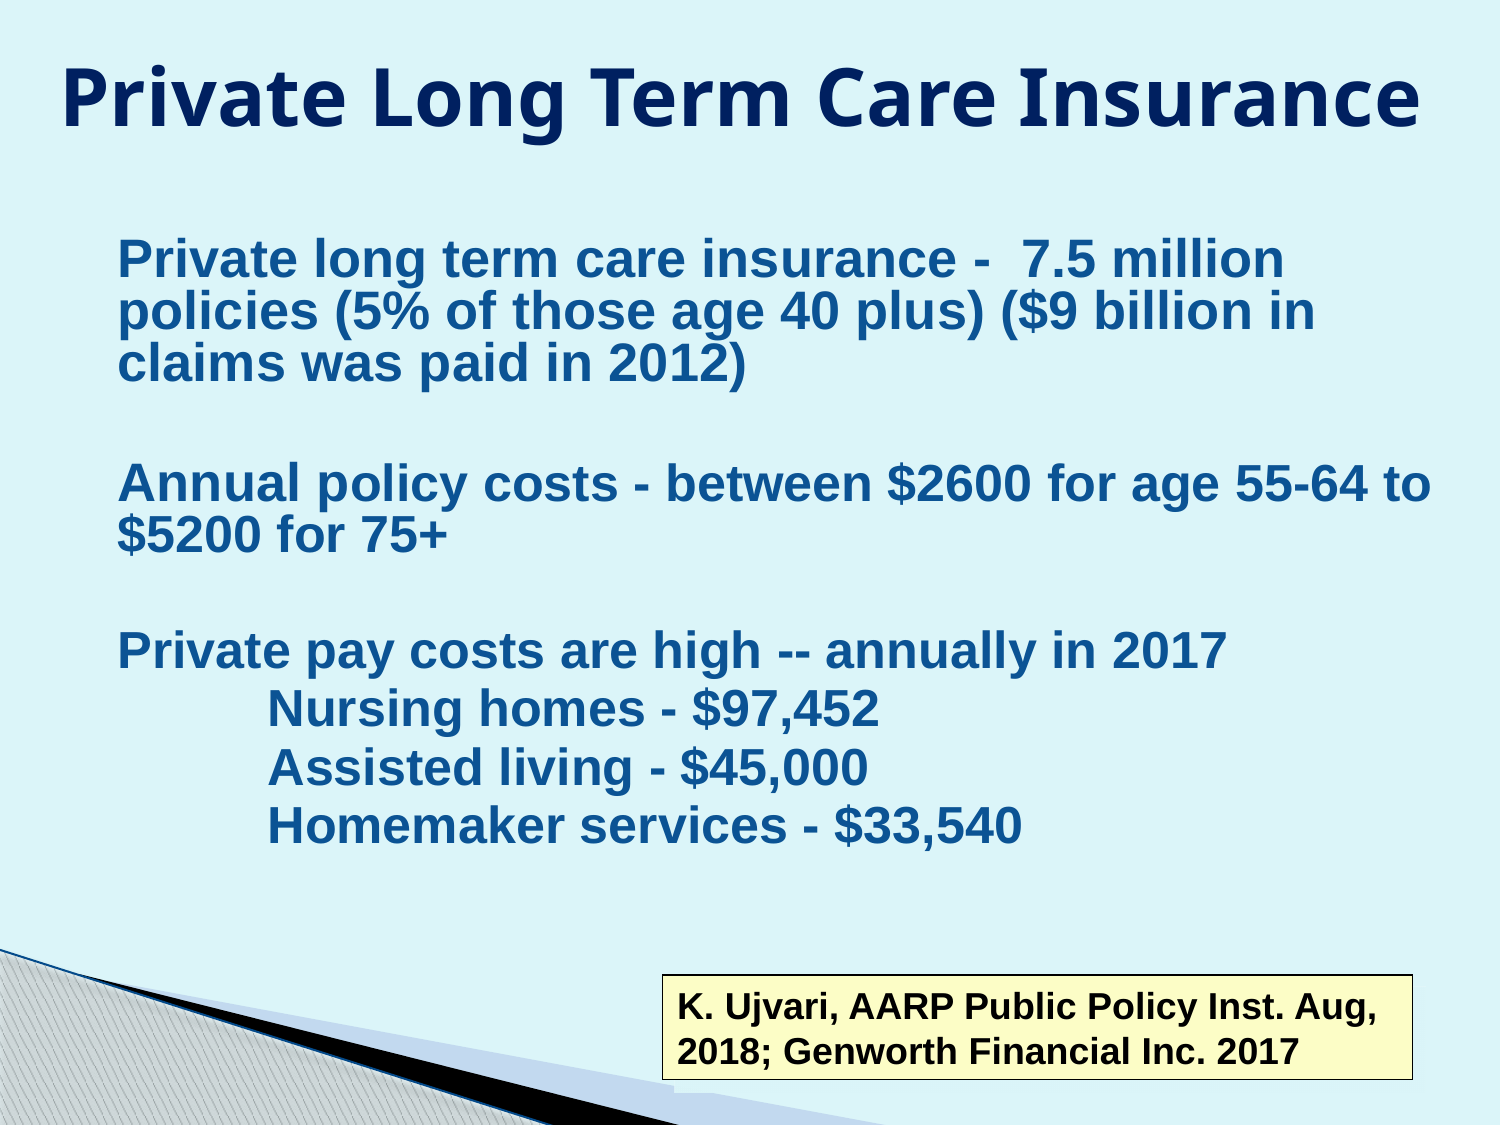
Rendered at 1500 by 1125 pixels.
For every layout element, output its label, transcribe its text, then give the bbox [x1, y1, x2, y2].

text_box K. Ujvari, AARP Public Policy Inst. Aug, 2018; Genworth Financial Inc. 2017 [662, 974, 1413, 1080]
list Private long term care insurance - 7.5 million policies (5% of those age 40 plus) ($9 billion in claims was paid in 2012) Annual policy costs - between $2600 for age 55-64 to $5200 for 75+ Private pay costs are high -- annually in 2017 Nursing homes - $97,452 Assisted living - $45,000 Homemaker services - $33,540 [0, 149, 1500, 1100]
title Private Long Term Care Insurance [12, 0, 1471, 188]
